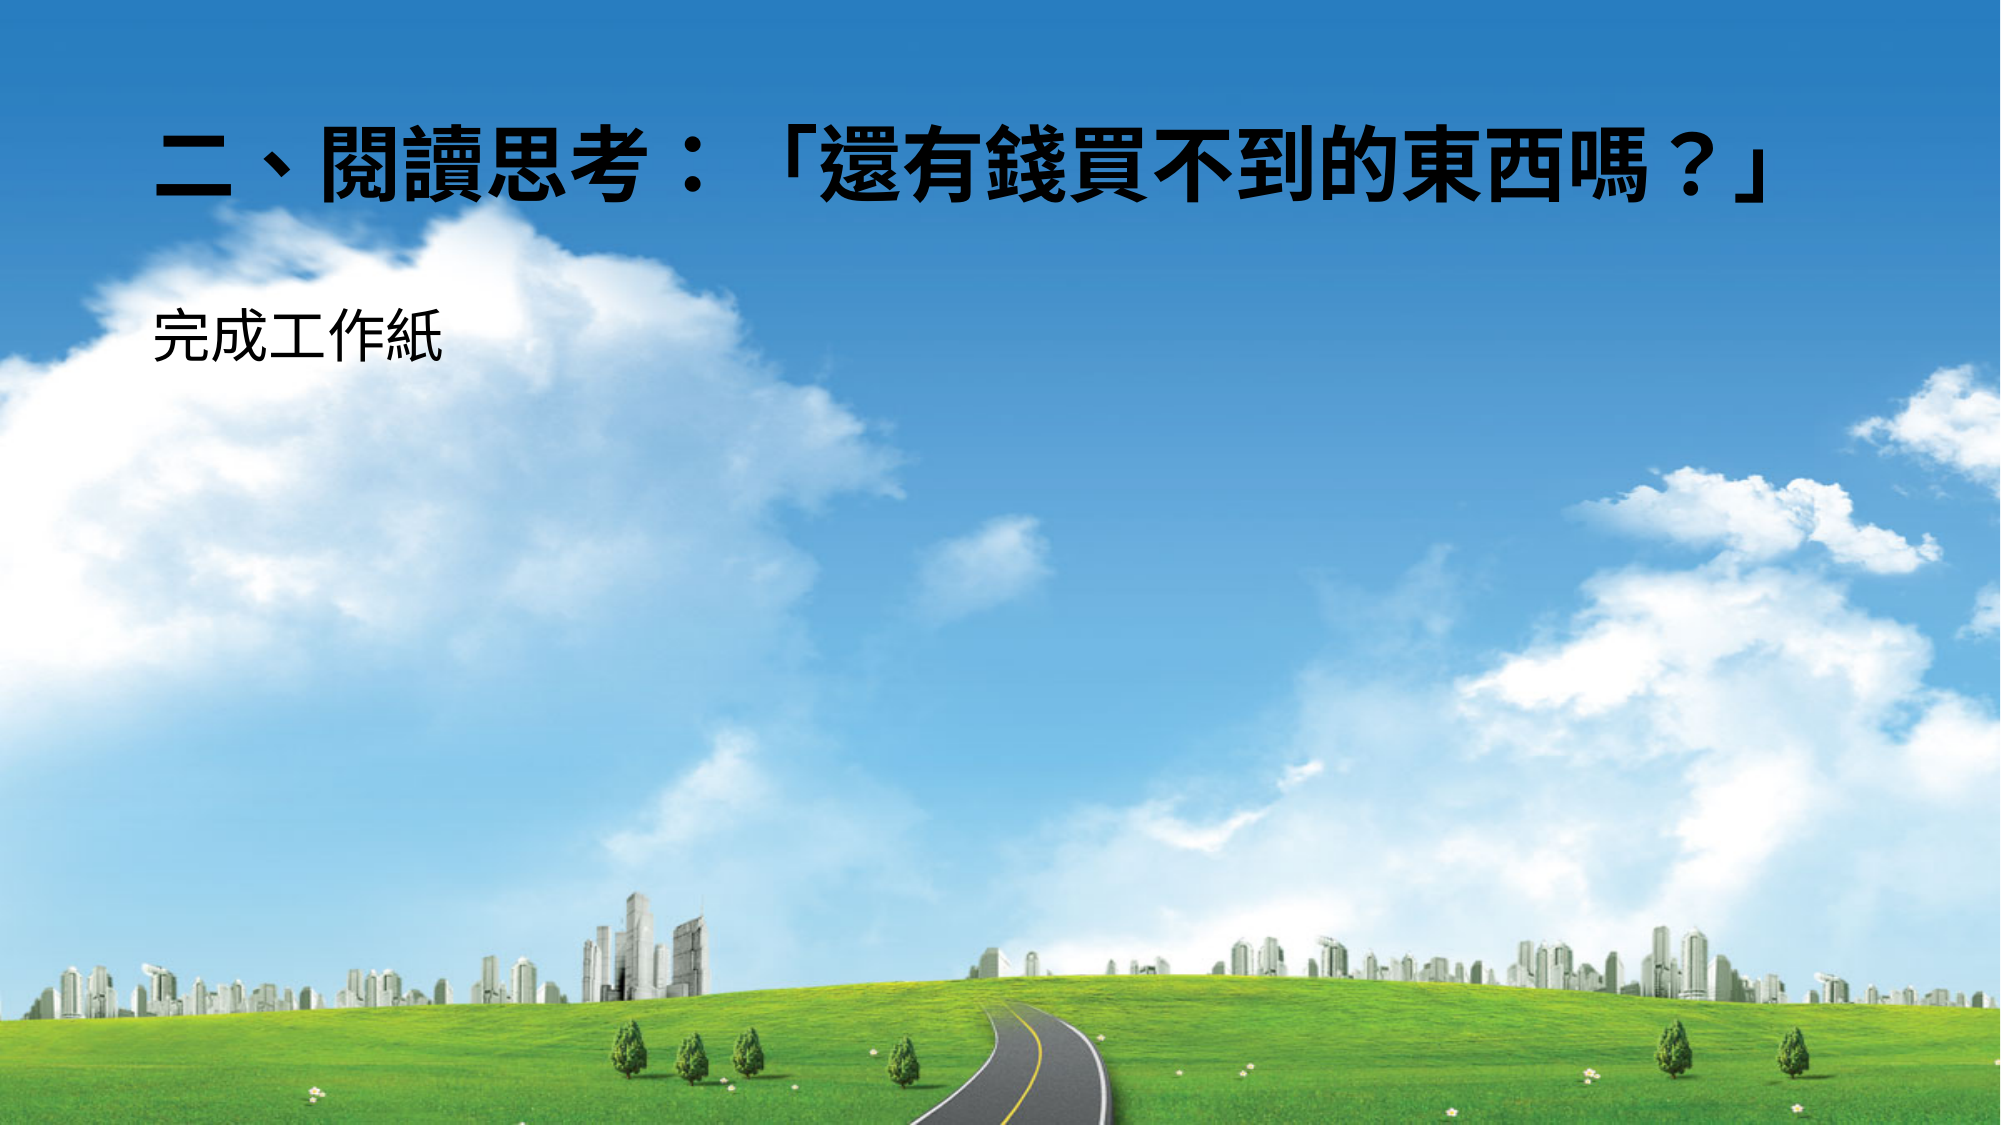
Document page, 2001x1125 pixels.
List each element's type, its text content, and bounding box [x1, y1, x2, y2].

title 二、閱讀思考：「還有錢買不到的東西嗎？」 [137, 59, 1863, 278]
list 完成工作紙 [137, 299, 1863, 1014]
picture [0, 0, 2001, 1125]
